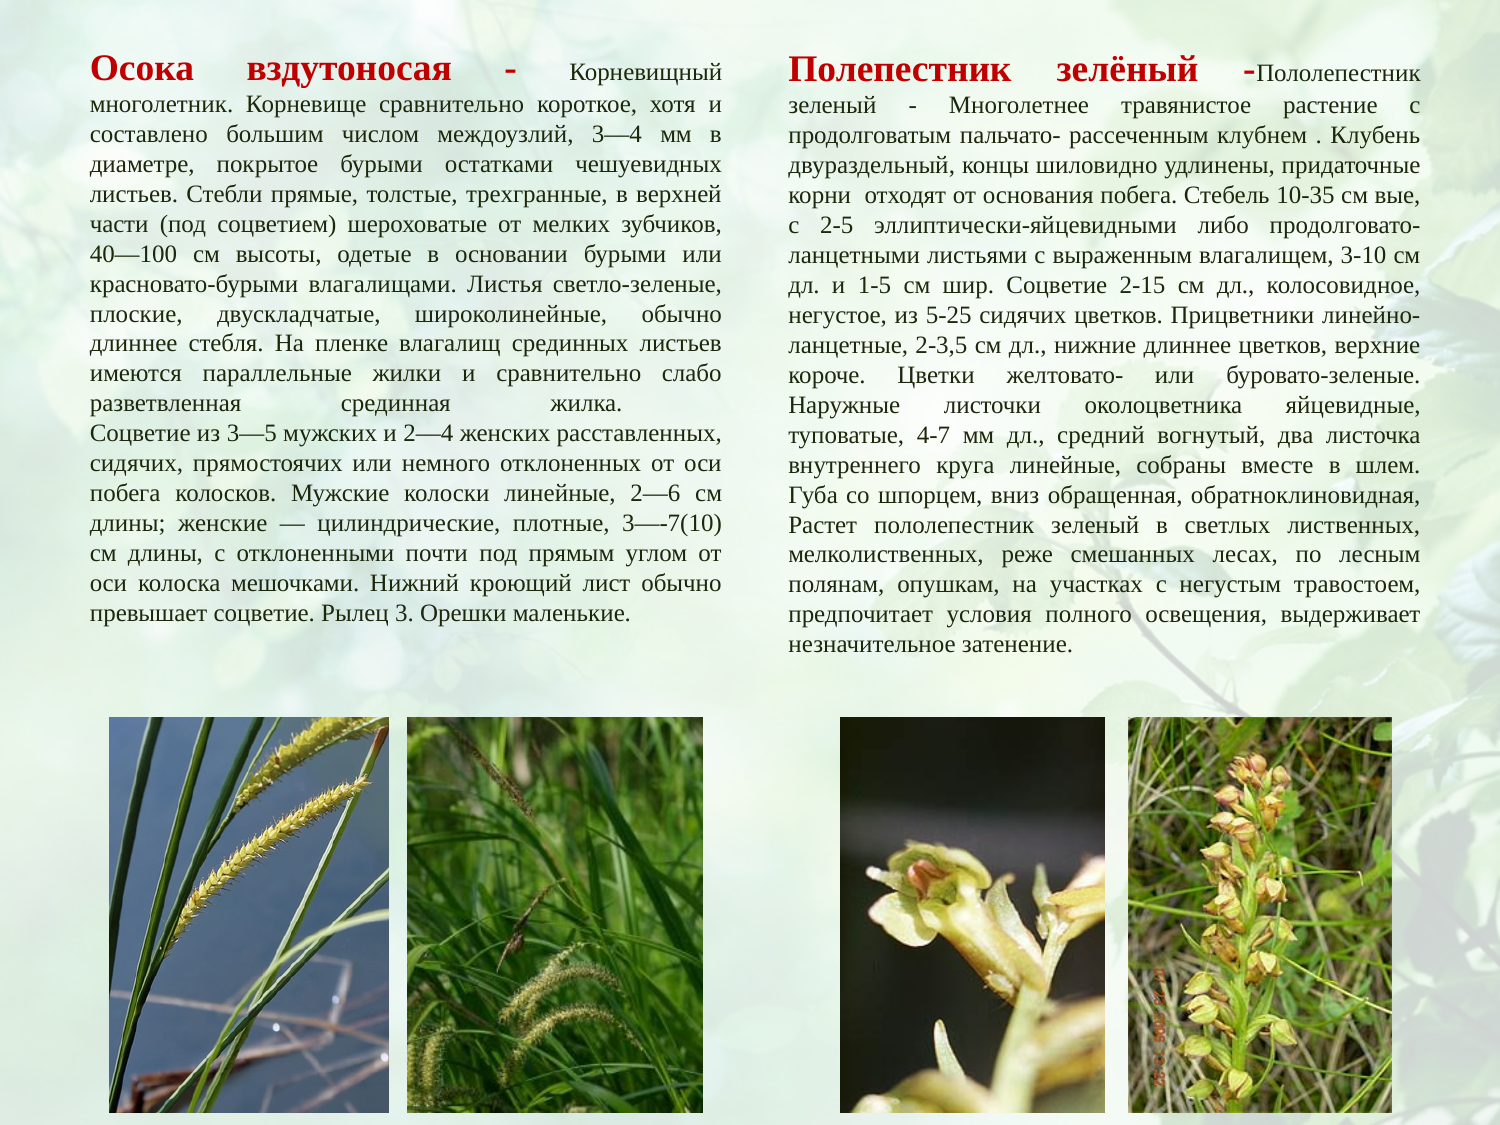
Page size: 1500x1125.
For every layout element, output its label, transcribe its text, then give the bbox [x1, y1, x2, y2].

text_box Полепестник зелёный -Пололепестник зеленый - Многолетнее травянистое растение с продолговатым пальчато- рассеченным клубнем . Клубень двураздельный, концы шиловидно удлинены, придаточные корни отходят от основания побега. Стебель 10-35 см вые, с 2-5 эллиптически-яйцевидными либо продолговато-ланцетными листьями с выраженным влагалищем, 3-10 см дл. и 1-5 см шир. Соцветие 2-15 см дл., колосовидное, негустое, из 5-25 сидячих цветков. Прицветники линейно-ланцетные, 2-3,5 см дл., нижние длиннее цветков, верхние короче. Цветки желтовато- или буровато-зеленые. Наружные листочки околоцветника яйцевидные, туповатые, 4-7 мм дл., средний вогнутый, два листочка внутреннего круга линейные, собраны вместе в шлем. Губа со шпорцем, вниз обращенная, обратноклиновидная, Растет пололепестник зеленый в светлых лиственных, мелколиственных, реже смешанных лесах, по лесным полянам, опушкам, на участках с негустым травостоем, предпочитает условия полного освещения, выдерживает незначительное затенение. [773, 36, 1436, 681]
picture [407, 716, 703, 1113]
text_box Осока вздутоносая - Корневищный многолетник. Корневище сравнительно короткое, хотя и составлено большим числом междоузлий, 3—4 мм в диаметре, покрытое бурыми остатками чешуевидных листьев. Стебли прямые, толстые, трехгранные, в верхней части (под соцветием) шероховатые от мелких зубчиков, 40—100 см высоты, одетые в основании бурыми или красновато-бурыми влагалищами. Листья светло-зеленые, плоские, двускладчатые, широколинейные, обычно длиннее стебля. На пленке влагалищ срединных листьев имеются параллельные жилки и сравнительно слабо разветвленная срединная жилка. Соцветие из 3—5 мужских и 2—4 женских расставленных, сидячих, прямостоячих или немного отклоненных от оси побега колосков. Мужские колоски линейные, 2—6 см длины; женские — цилиндрические, плотные, 3—-7(10) см длины, с отклоненными почти под прямым углом от оси колоска мешочками. Нижний кроющий лист обычно превышает соцветие. Рылец 3. Орешки маленькие. [74, 35, 738, 705]
picture [840, 716, 1106, 1113]
picture [1127, 716, 1392, 1113]
picture [109, 716, 389, 1113]
